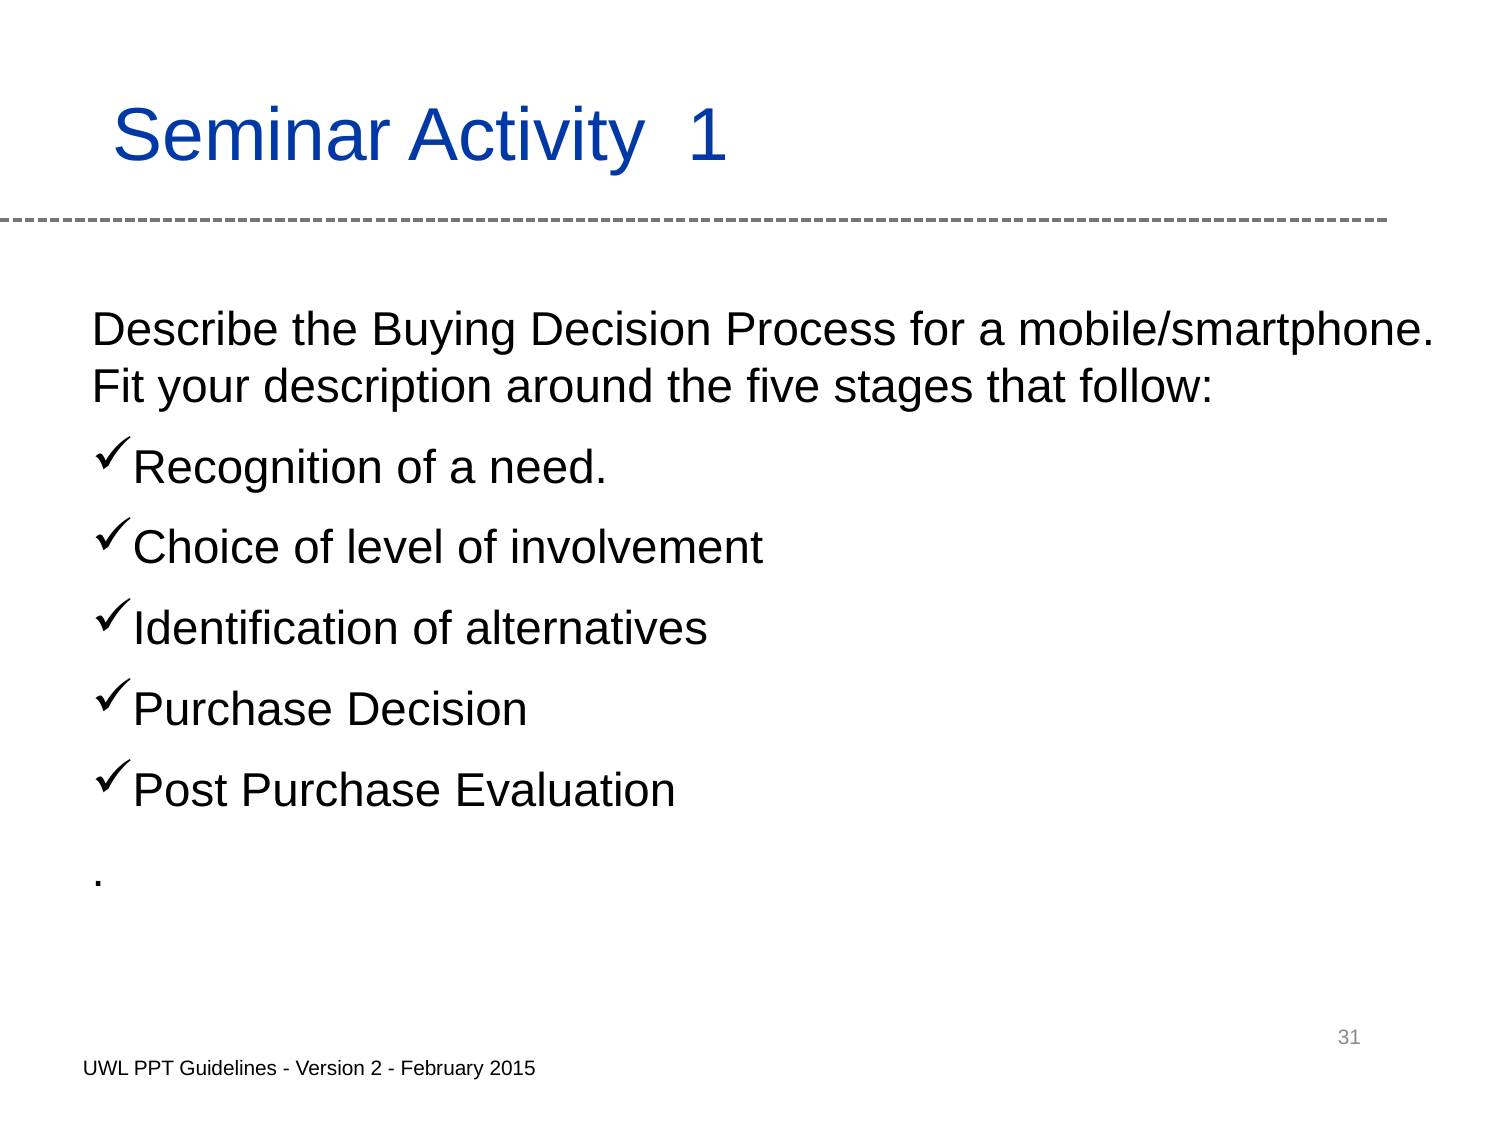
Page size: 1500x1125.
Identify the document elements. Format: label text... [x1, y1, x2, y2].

title Seminar Activity 1 [76, 78, 1400, 183]
list Describe the Buying Decision Process for a mobile/smartphone. Fit your description around the five stages that follow: Recognition of a need. Choice of level of involvement Identification of alternatives Purchase Decision Post Purchase Evaluation . [76, 290, 1459, 953]
slide_number 31 [1316, 1002, 1382, 1071]
footer UWL PPT Guidelines - Version 2 - February 2015 [67, 1037, 585, 1098]
